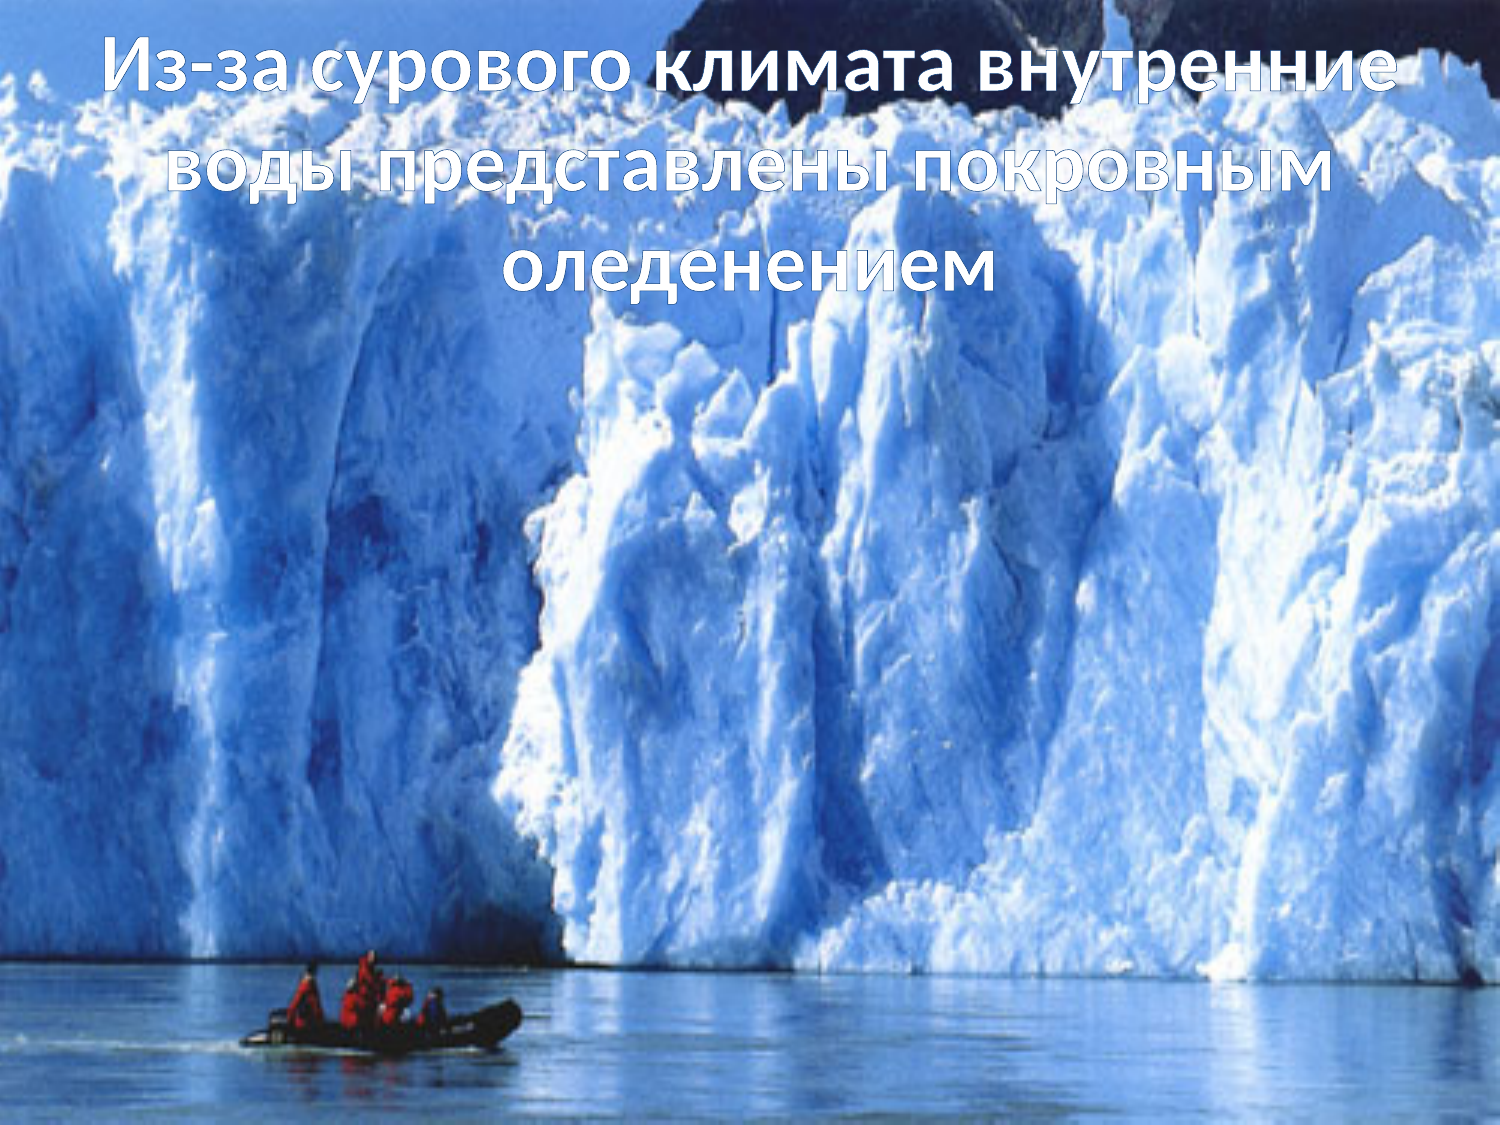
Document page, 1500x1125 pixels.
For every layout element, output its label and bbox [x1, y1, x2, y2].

list [0, 0, 1500, 1125]
